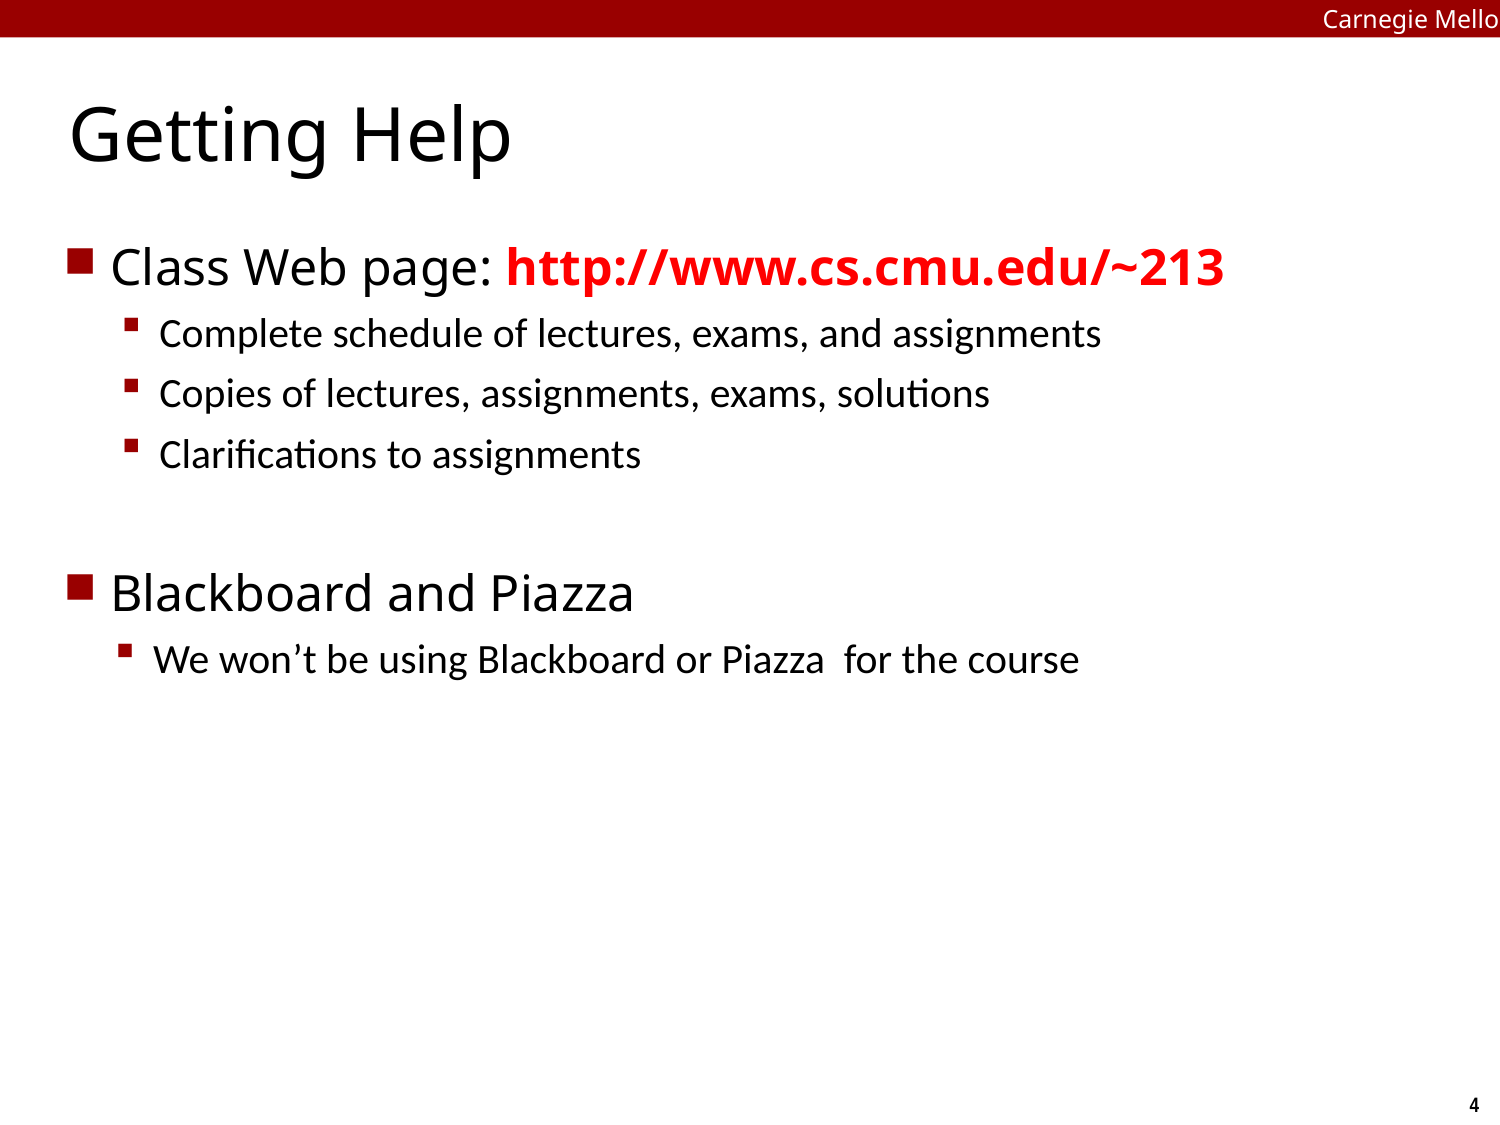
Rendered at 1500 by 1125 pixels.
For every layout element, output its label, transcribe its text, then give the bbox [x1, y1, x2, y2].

title Getting Help [62, 41, 1438, 222]
text_box Carnegie Mellon [1322, 3, 1500, 33]
list Class Web page: http://www.cs.cmu.edu/~213 Complete schedule of lectures, exams, and assignments Copies of lectures, assignments, exams, solutions Clarifications to assignments Blackboard and Piazza We won’t be using Blackboard or Piazza for the course [62, 228, 1438, 1122]
text_box [0, 0, 1500, 38]
